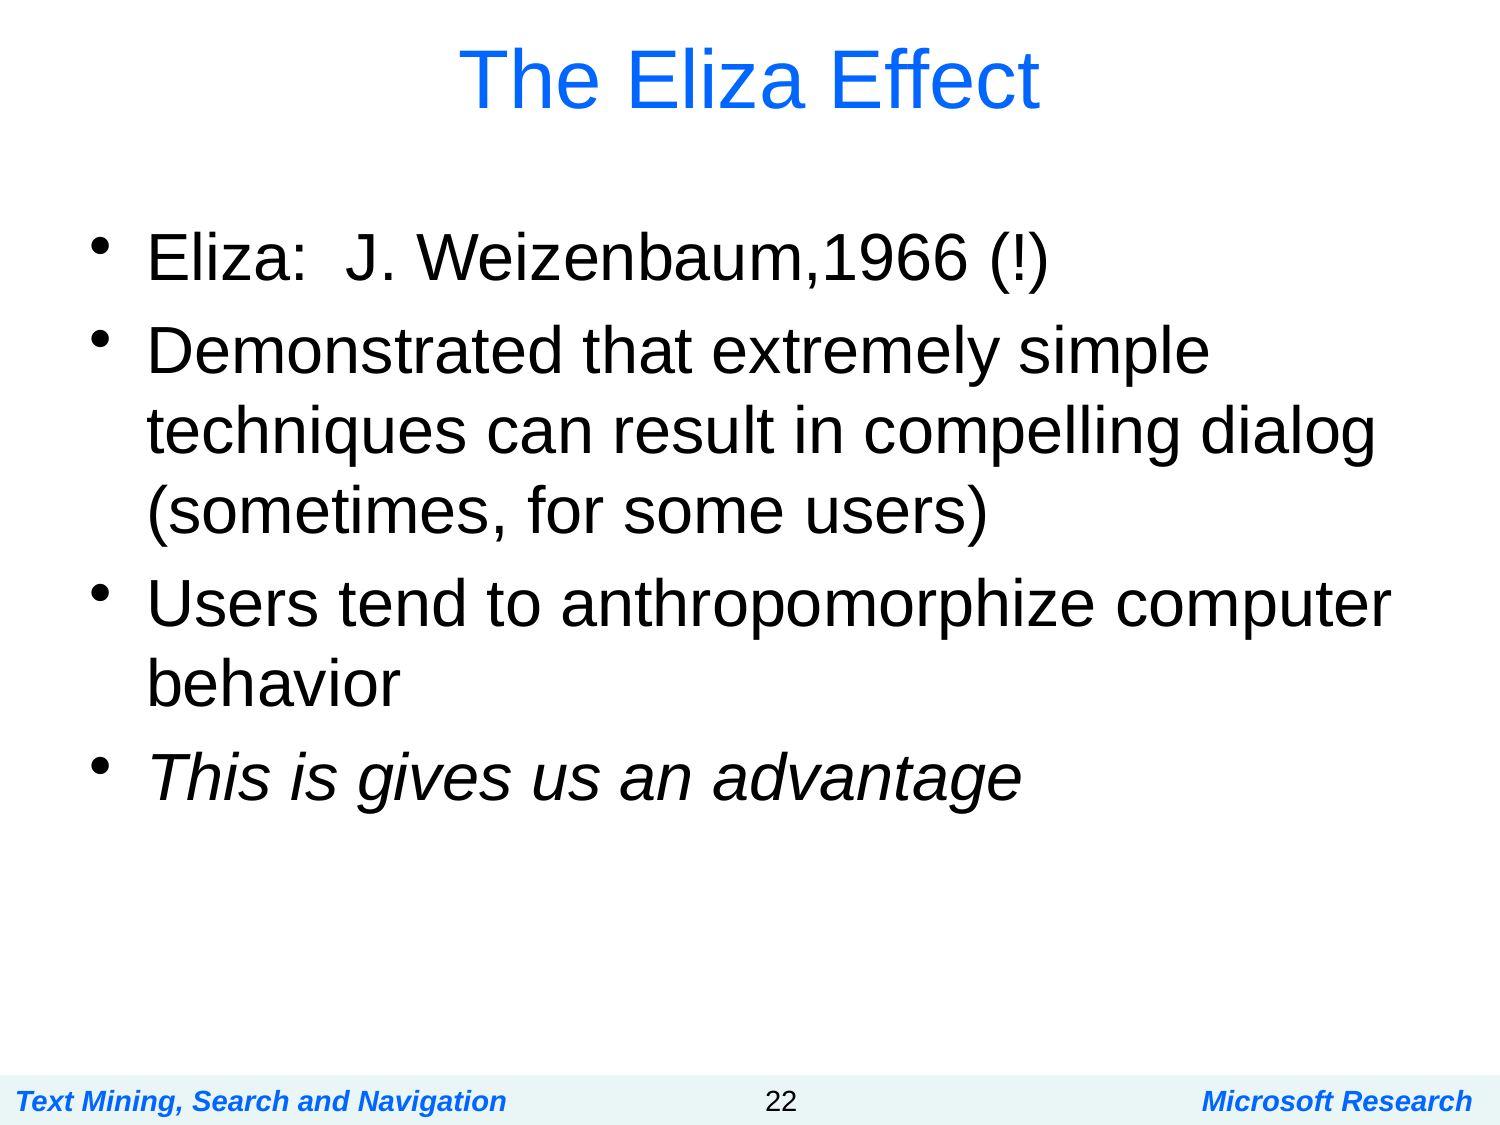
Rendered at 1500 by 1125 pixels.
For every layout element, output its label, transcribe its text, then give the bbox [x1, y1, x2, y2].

slide_number 22 [712, 1074, 813, 1125]
title The Eliza Effect [74, 37, 1426, 113]
list Eliza: J. Weizenbaum,1966 (!) Demonstrated that extremely simple techniques can result in compelling dialog (sometimes, for some users) Users tend to anthropomorphize computer behavior This is gives us an advantage [75, 206, 1425, 949]
footer Text Mining, Search and Navigation [0, 1074, 525, 1125]
